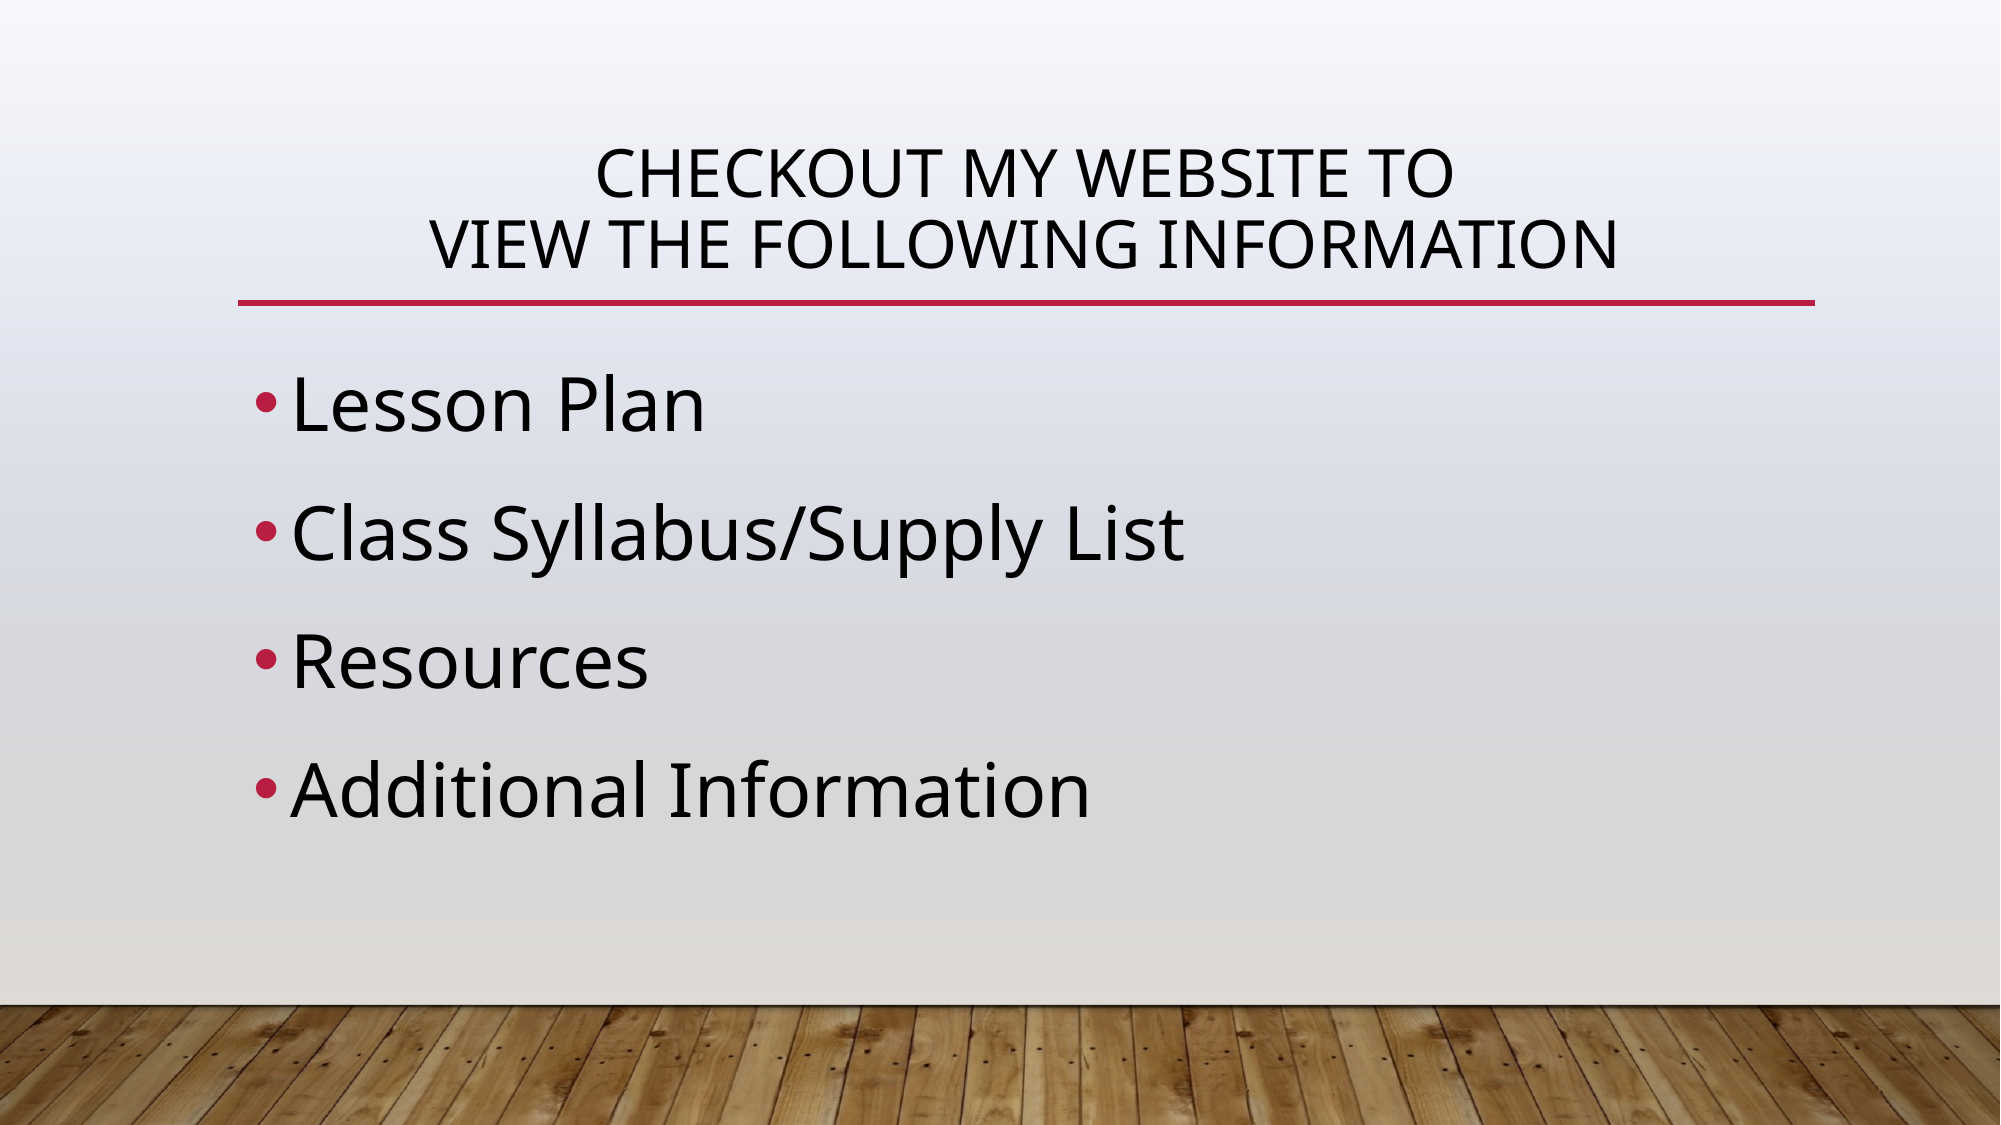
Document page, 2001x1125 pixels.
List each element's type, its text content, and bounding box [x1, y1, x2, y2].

picture [0, 1005, 2000, 1125]
list Lesson Plan Class Syllabus/Supply List Resources Additional Information [238, 330, 1814, 897]
title CHECKOUT MY WEBSITE TO VIEW THE FOLLOWING INFORMATION [238, 131, 1814, 305]
